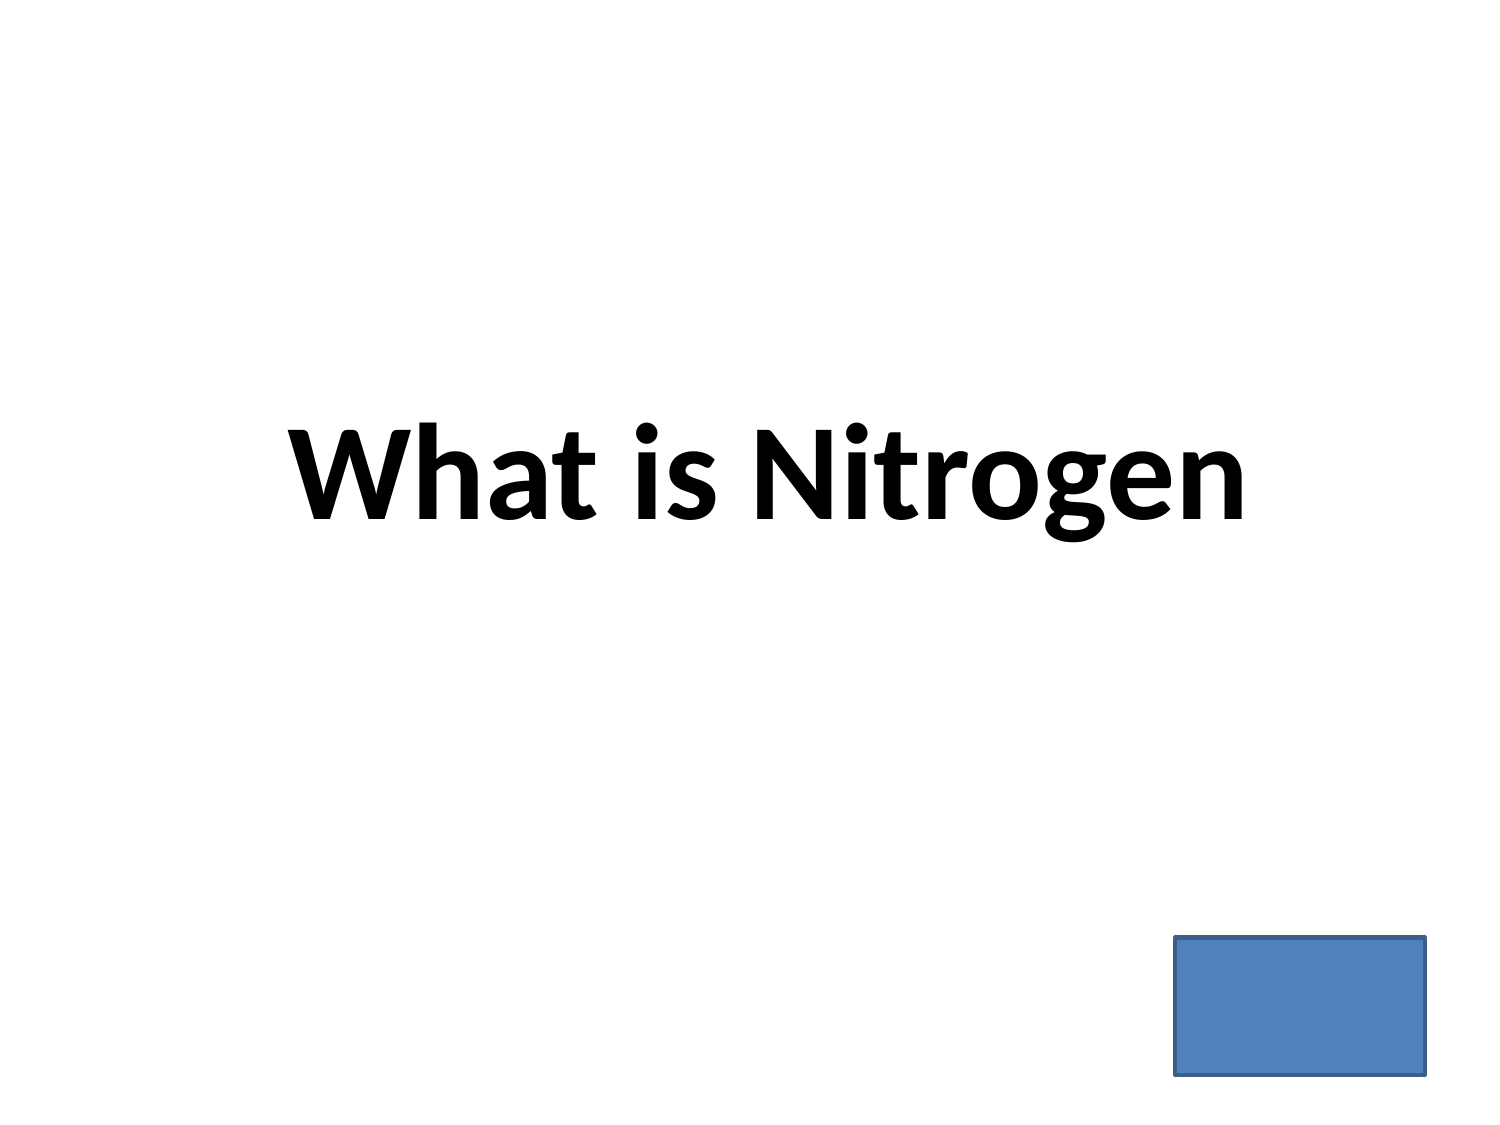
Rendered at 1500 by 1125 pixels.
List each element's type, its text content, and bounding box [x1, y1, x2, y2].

text_box [1173, 935, 1427, 1077]
text_box What is Nitrogen [162, 375, 1375, 555]
